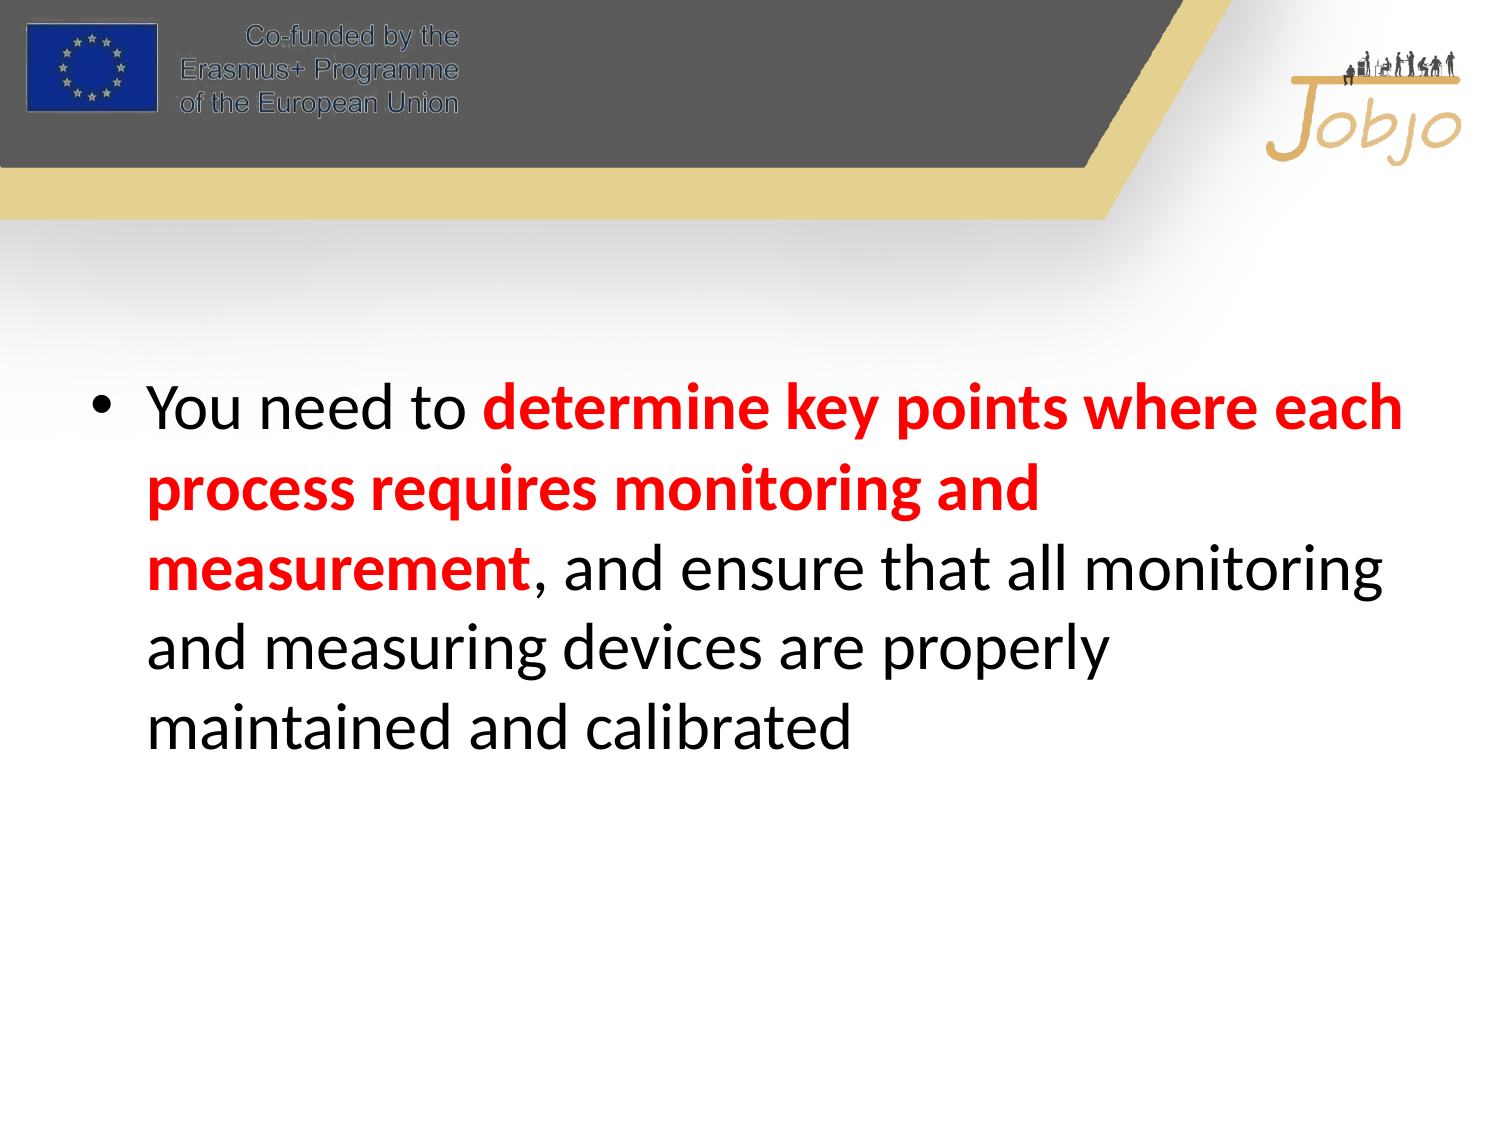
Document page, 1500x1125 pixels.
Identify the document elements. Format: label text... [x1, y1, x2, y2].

picture [0, 0, 1500, 1125]
list You need to determine key points where each process requires monitoring and measurement, and ensure that all monitoring and measuring devices are properly maintained and calibrated [75, 262, 1425, 1005]
